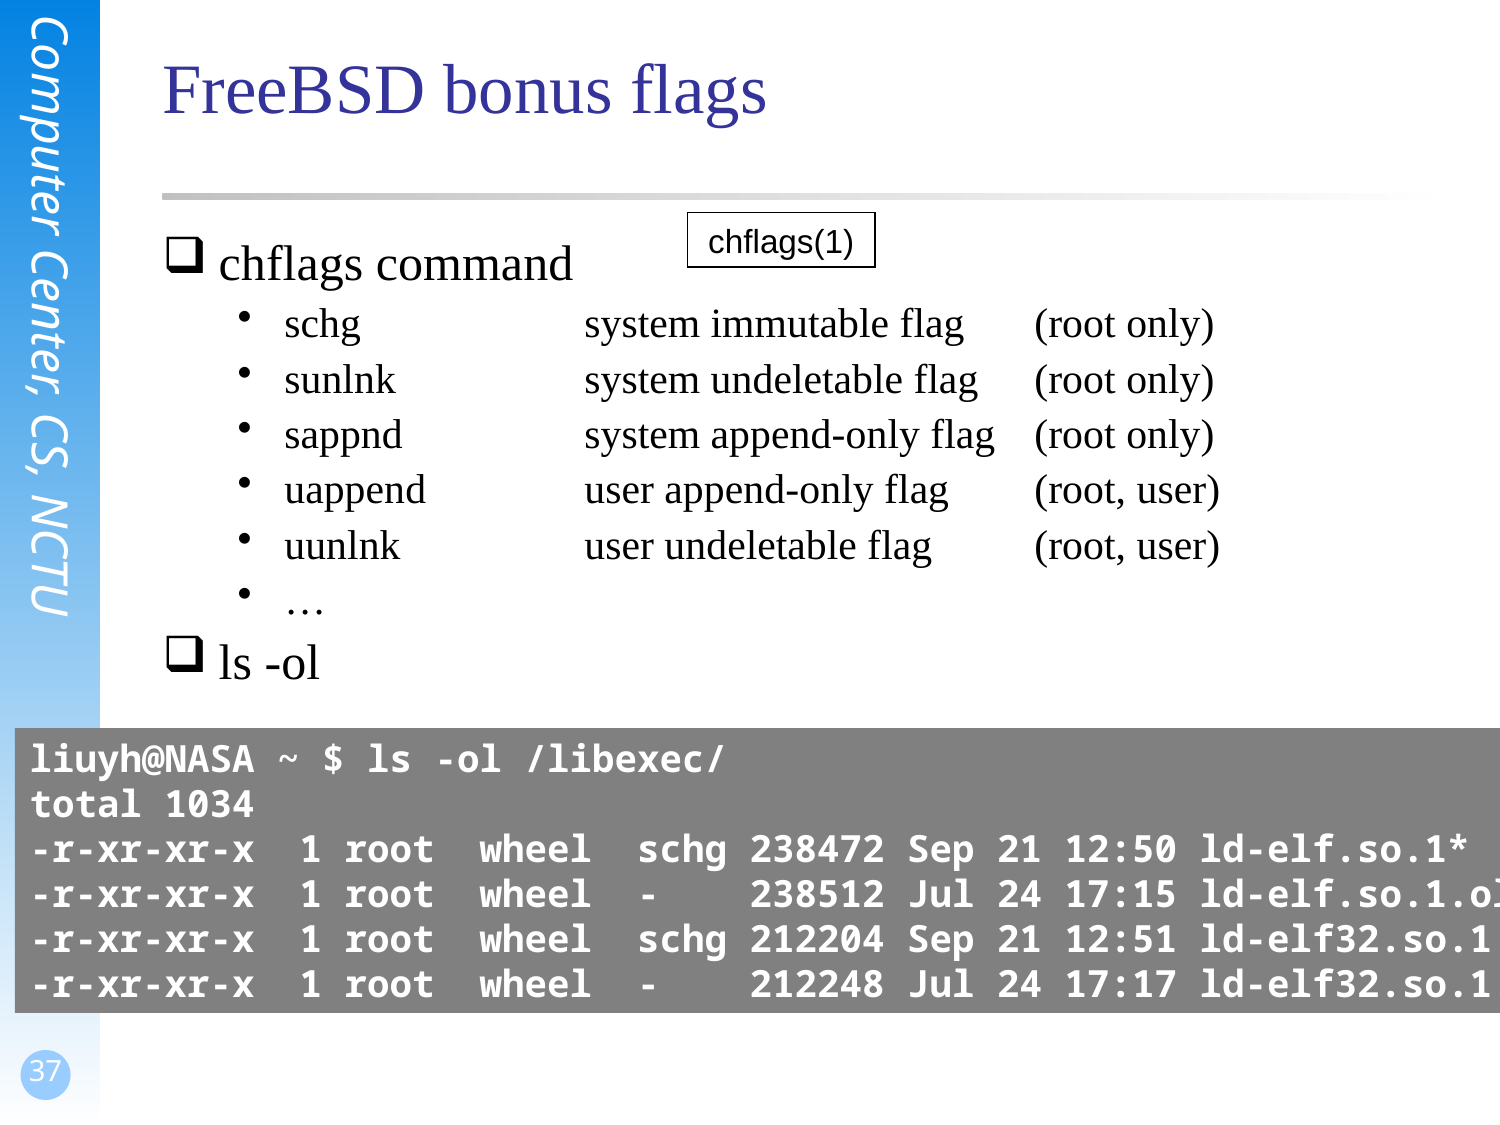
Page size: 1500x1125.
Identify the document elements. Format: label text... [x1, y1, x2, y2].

text_box liuyh@NASA ~ $ ls -ol /libexec/ total 1034 -r-xr-xr-x 1 root wheel schg 238472 Sep 21 12:50 ld-elf.so.1* -r-xr-xr-x 1 root wheel - 238512 Jul 24 17:15 ld-elf.so.1.old -r-xr-xr-x 1 root wheel schg 212204 Sep 21 12:51 ld-elf32.so.1 -r-xr-xr-x 1 root wheel - 212248 Jul 24 17:17 ld-elf32.so.1.old [14, 728, 1500, 1013]
list chflags command schg system immutable flag (root only) sunlnk system undeletable flag (root only) sappnd system append-only flag (root only) uappend user append-only flag (root, user) uunlnk user undeletable flag (root, user) … ls -ol [162, 237, 1475, 728]
title FreeBSD bonus flags [162, 42, 1438, 231]
text_box chflags(1) [687, 212, 875, 268]
